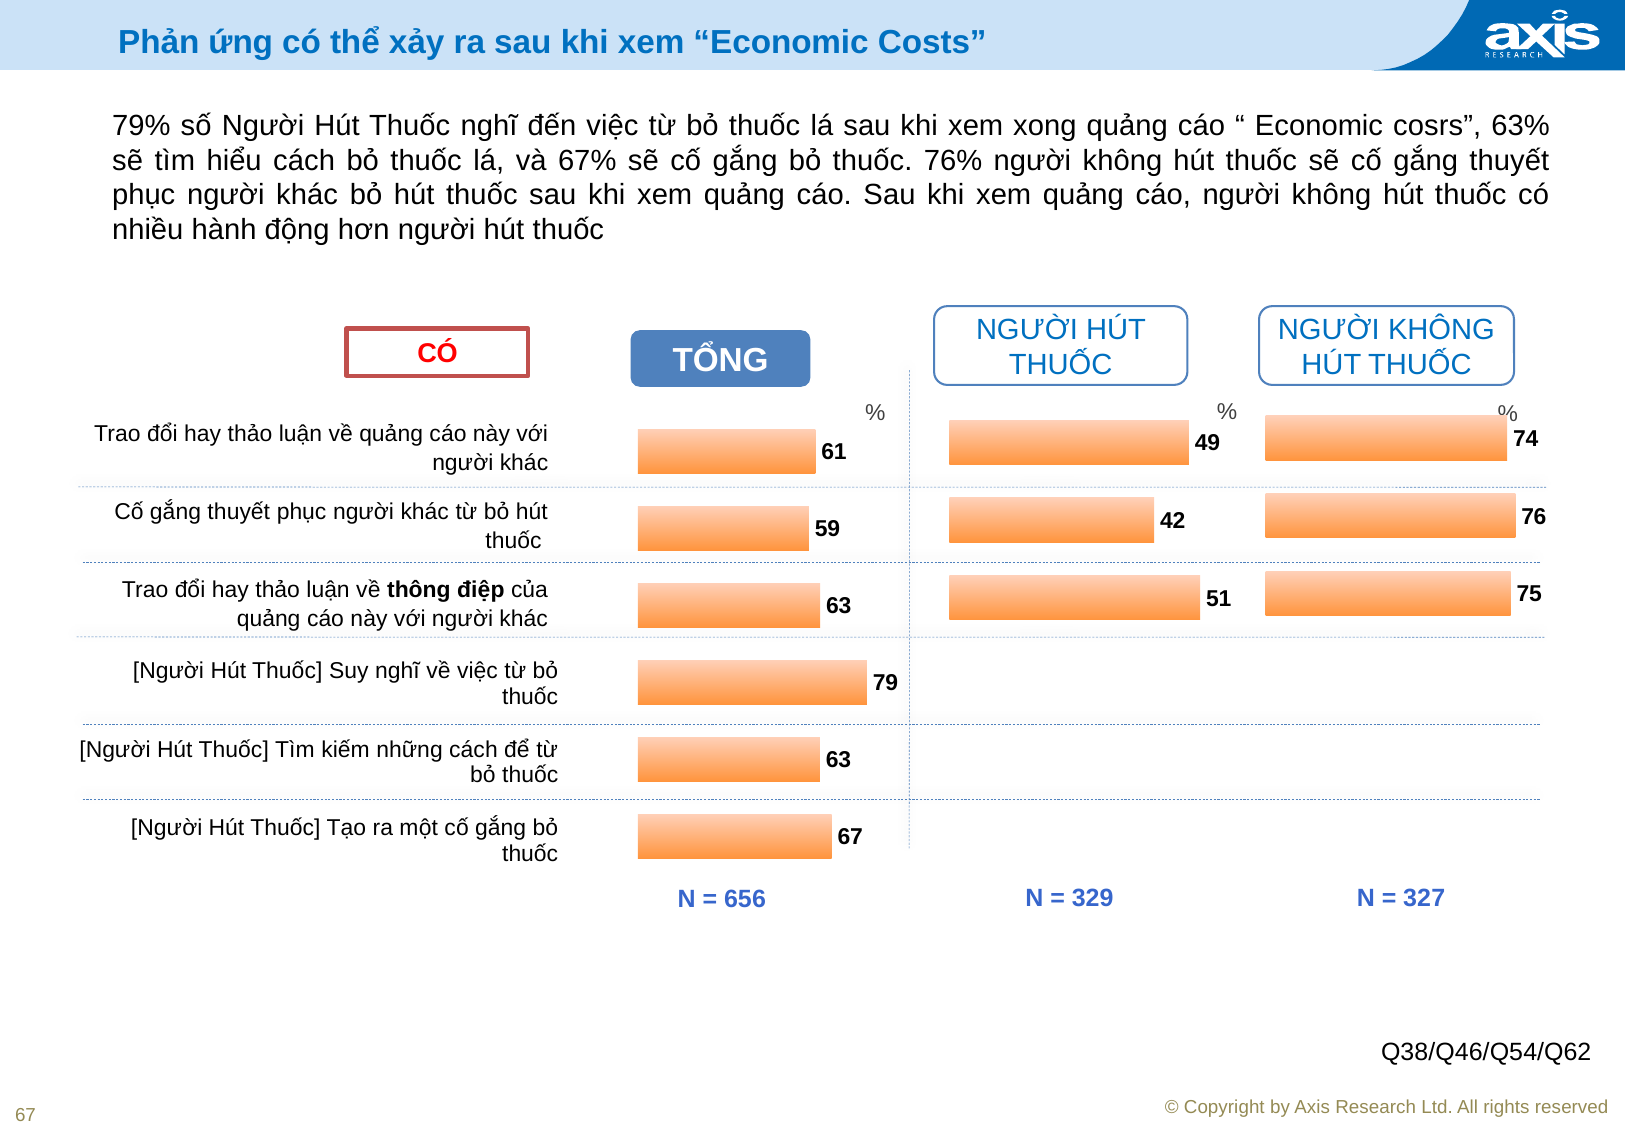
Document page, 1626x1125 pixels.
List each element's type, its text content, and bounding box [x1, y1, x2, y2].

text_box NGƯỜI HÚT THUỐC [931, 304, 1190, 384]
table_header Trao đổi hay thảo luận về quảng cáo này với người khác [75, 406, 559, 476]
table_cell [Người Hút Thuốc] Tạo ra một cố gắng bỏ thuốc [75, 799, 559, 880]
text_box CÓ [344, 326, 530, 378]
table_cell Trao đổi hay thảo luận về thông điệp của quảng cáo này với người khác [75, 562, 559, 624]
table_cell [Người Hút Thuốc] Suy nghĩ về việc từ bỏ thuốc [75, 643, 559, 724]
slide_number 67 [0, 1095, 350, 1123]
text_box Q38/Q46/Q54/Q62 [1365, 1028, 1615, 1073]
chart [614, 389, 922, 990]
text_box N = 327 [1320, 875, 1482, 920]
table_cell Trao đổi hay thảo luận về thông điệp của quảng cáo này với người khác [75, 637, 559, 643]
chart [942, 393, 1250, 879]
text_box Phản ứng có thể xảy ra sau khi xem “Economic Costs” [103, 0, 1366, 80]
text_box N = 329 [989, 880, 1150, 920]
text_box NGƯỜI KHÔNG HÚT THUỐC [1256, 304, 1517, 377]
text_box TỔNG [628, 328, 813, 376]
chart [1259, 389, 1567, 875]
table_cell Cố gắng thuyết phục người khác từ bỏ hút thuốc [75, 487, 559, 562]
table_cell [Người Hút Thuốc] Tìm kiếm những cách để từ bỏ thuốc [75, 724, 559, 799]
text_box 79% số Người Hút Thuốc nghĩ đến việc từ bỏ thuốc lá sau khi xem xong quảng cáo “ Economic cosrs”, 63% sẽ tìm hiểu cách bỏ thuốc lá, và 67% sẽ cố gắng bỏ thuốc. 76% người không hút thuốc sẽ cố gắng thuyết phục người khác bỏ hút thuốc sau khi xem quảng cáo. Sau khi xem quảng cáo, người không hút thuốc có nhiều hành động hơn người hút thuốc [97, 98, 1567, 254]
